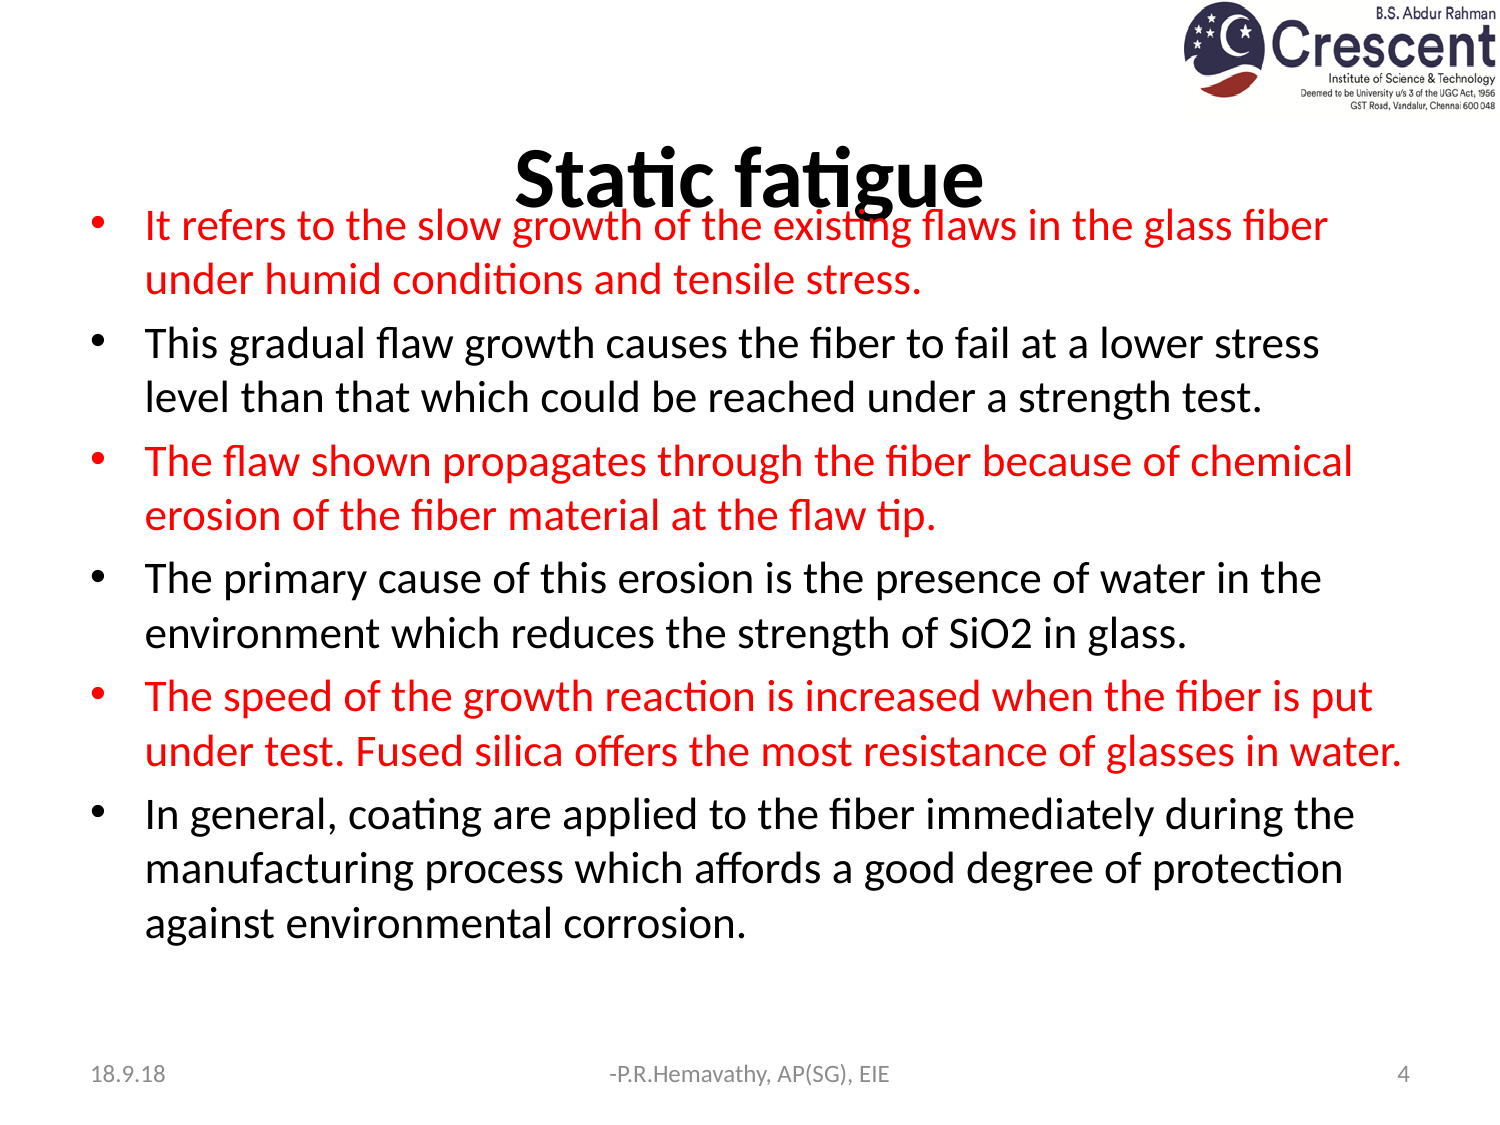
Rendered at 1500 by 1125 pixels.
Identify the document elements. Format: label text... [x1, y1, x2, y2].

list It refers to the slow growth of the existing flaws in the glass fiber under humid conditions and tensile stress. This gradual flaw growth causes the fiber to fail at a lower stress level than that which could be reached under a strength test. The flaw shown propagates through the fiber because of chemical erosion of the fiber material at the flaw tip. The primary cause of this erosion is the presence of water in the environment which reduces the strength of SiO2 in glass. The speed of the growth reaction is increased when the fiber is put under test. Fused silica offers the most resistance of glasses in water. In general, coating are applied to the fiber immediately during the manufacturing process which affords a good degree of protection against environmental corrosion. [75, 187, 1425, 1005]
picture [1182, 0, 1500, 125]
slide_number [75, 1042, 425, 1103]
title Static fatigue [75, 112, 1425, 187]
footer -P.R.Hemavathy, AP(SG), EIE [512, 1042, 988, 1103]
slide_number 4 [1074, 1042, 1425, 1103]
